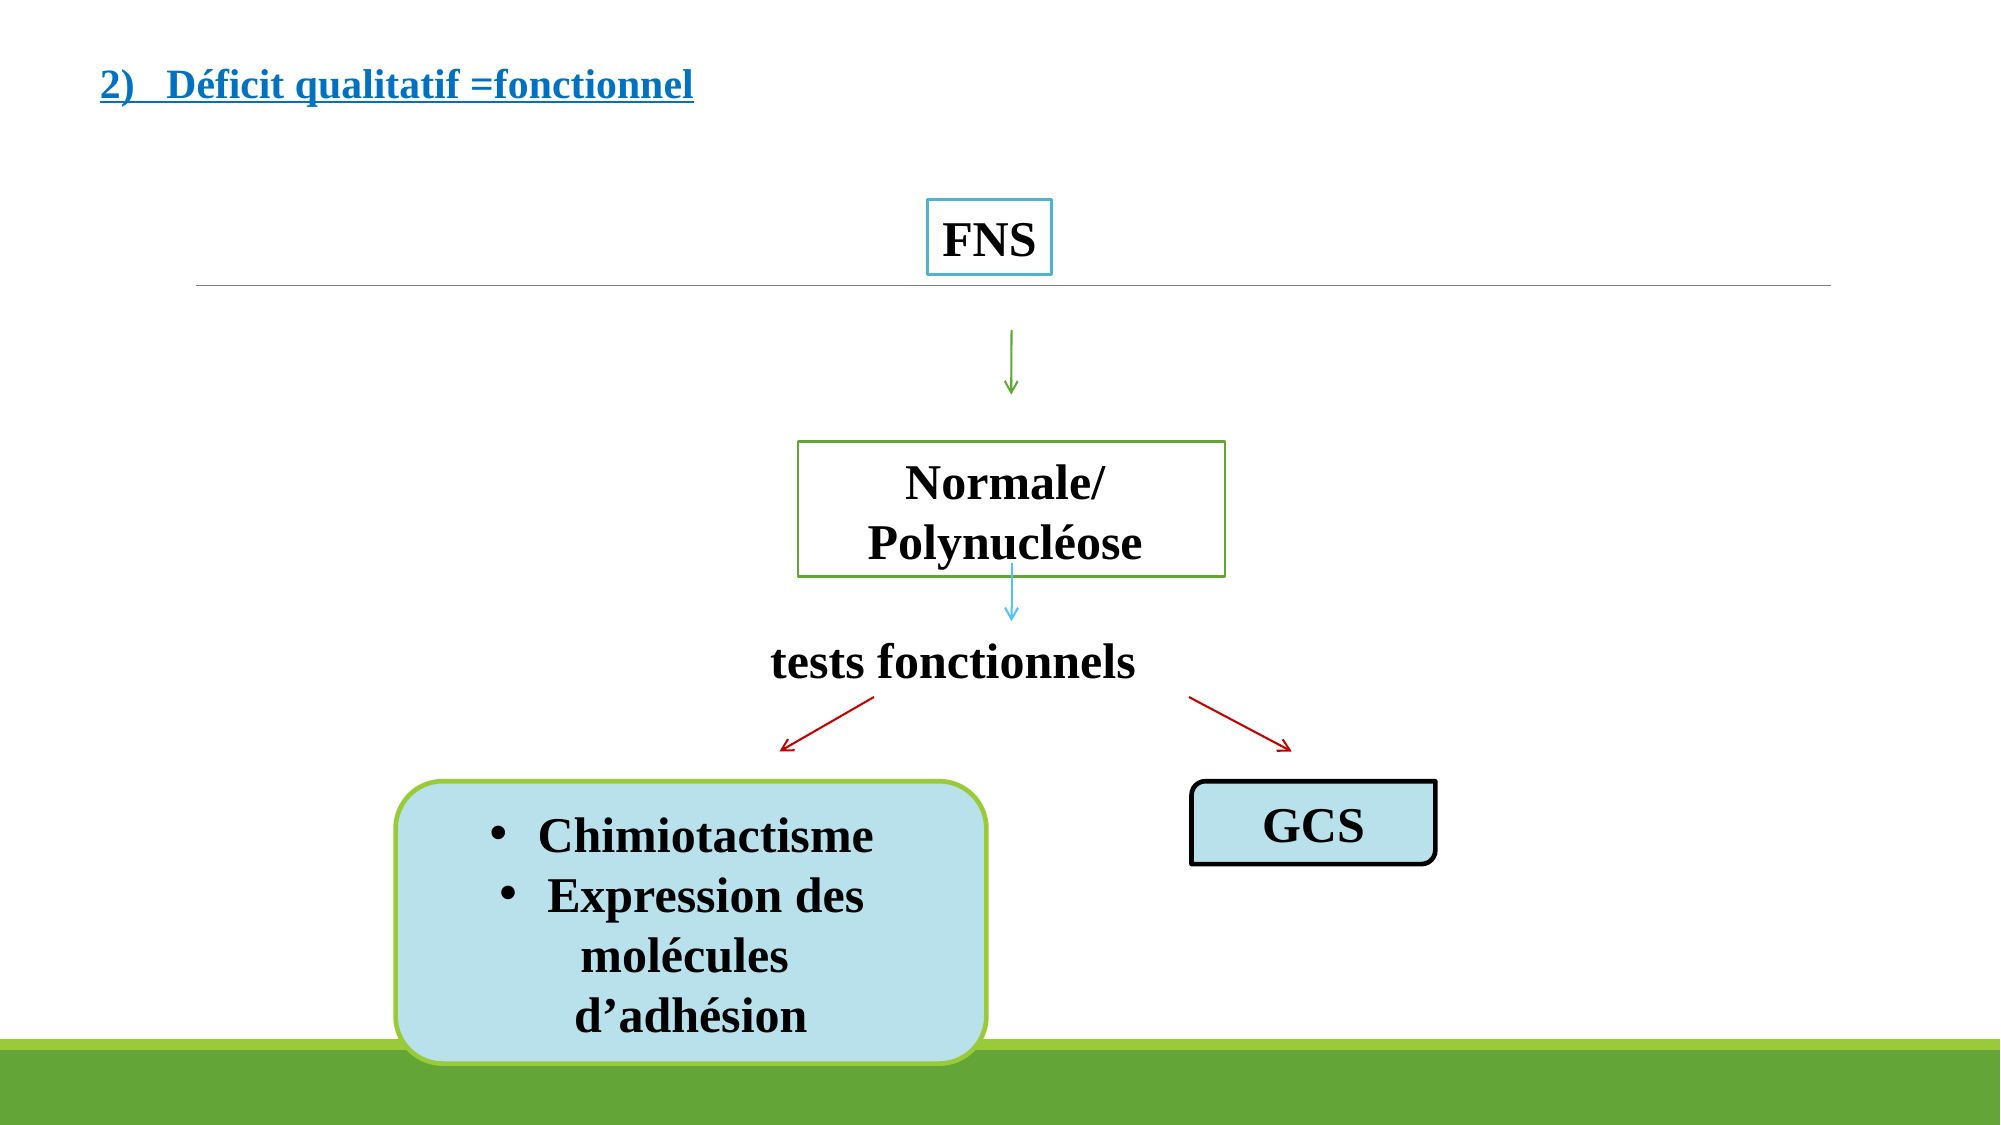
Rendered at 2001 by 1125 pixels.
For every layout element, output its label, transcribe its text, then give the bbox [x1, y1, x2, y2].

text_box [1188, 696, 1293, 752]
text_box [395, 199, 1436, 1067]
list 2) Déficit qualitatif =fonctionnel [99, 54, 1900, 1005]
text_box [778, 696, 875, 752]
